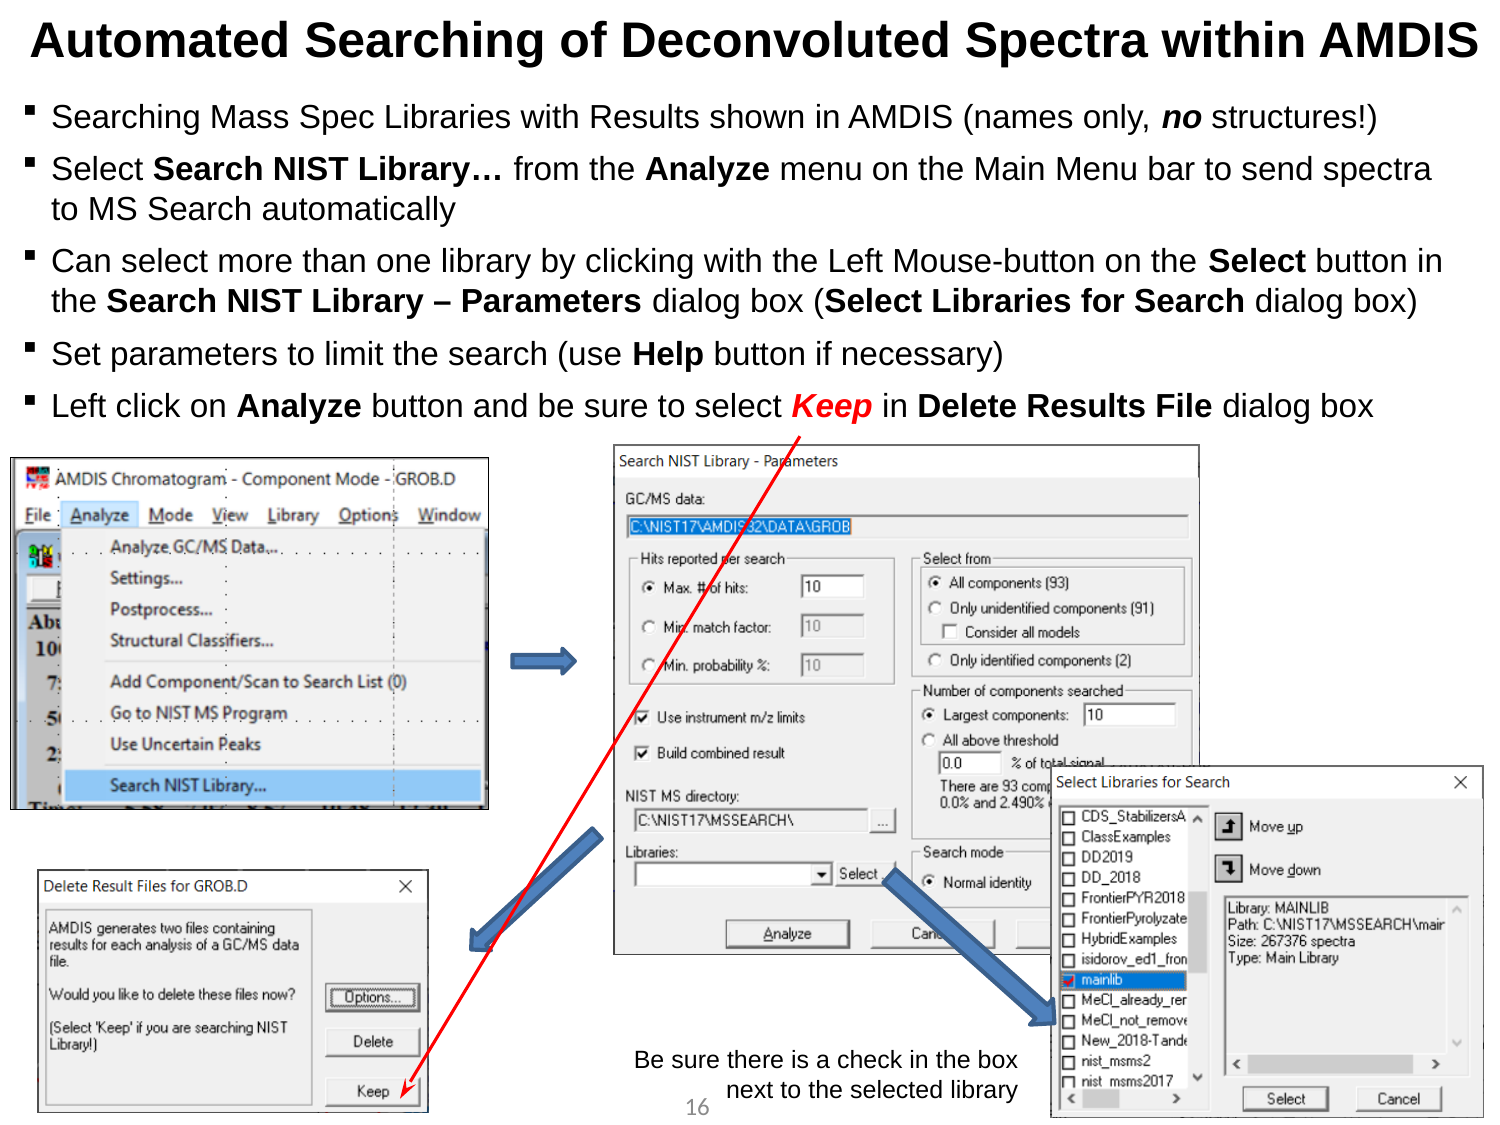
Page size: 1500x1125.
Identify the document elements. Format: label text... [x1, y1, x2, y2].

picture [9, 457, 399, 810]
text_box [971, 964, 1044, 1027]
picture [37, 869, 429, 1113]
text_box Be sure there is a check in the box next to the selected library [725, 1036, 1034, 1111]
text_box Searching Mass Spec Libraries with Results shown in AMDIS (names only, no structures!) Select Search NIST Library… from the Analyze menu on the Main Menu bar to send spectra to MS Search automatically Can select more than one library by clicking with the Left Mouse-button on the Select button in the Search NIST Library – Parameters dialog box (Select Libraries for Search dialog box) Set parameters to limit the search (use Help button if necessary) Left click on Analyze button and be sure to select Keep in Delete Results File dialog box [7, 87, 1475, 432]
text_box Automated Searching of Deconvoluted Spectra within AMDIS [14, 0, 1496, 75]
slide_number 16 [375, 1107, 725, 1125]
picture [801, 443, 1484, 1118]
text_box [399, 435, 801, 1099]
